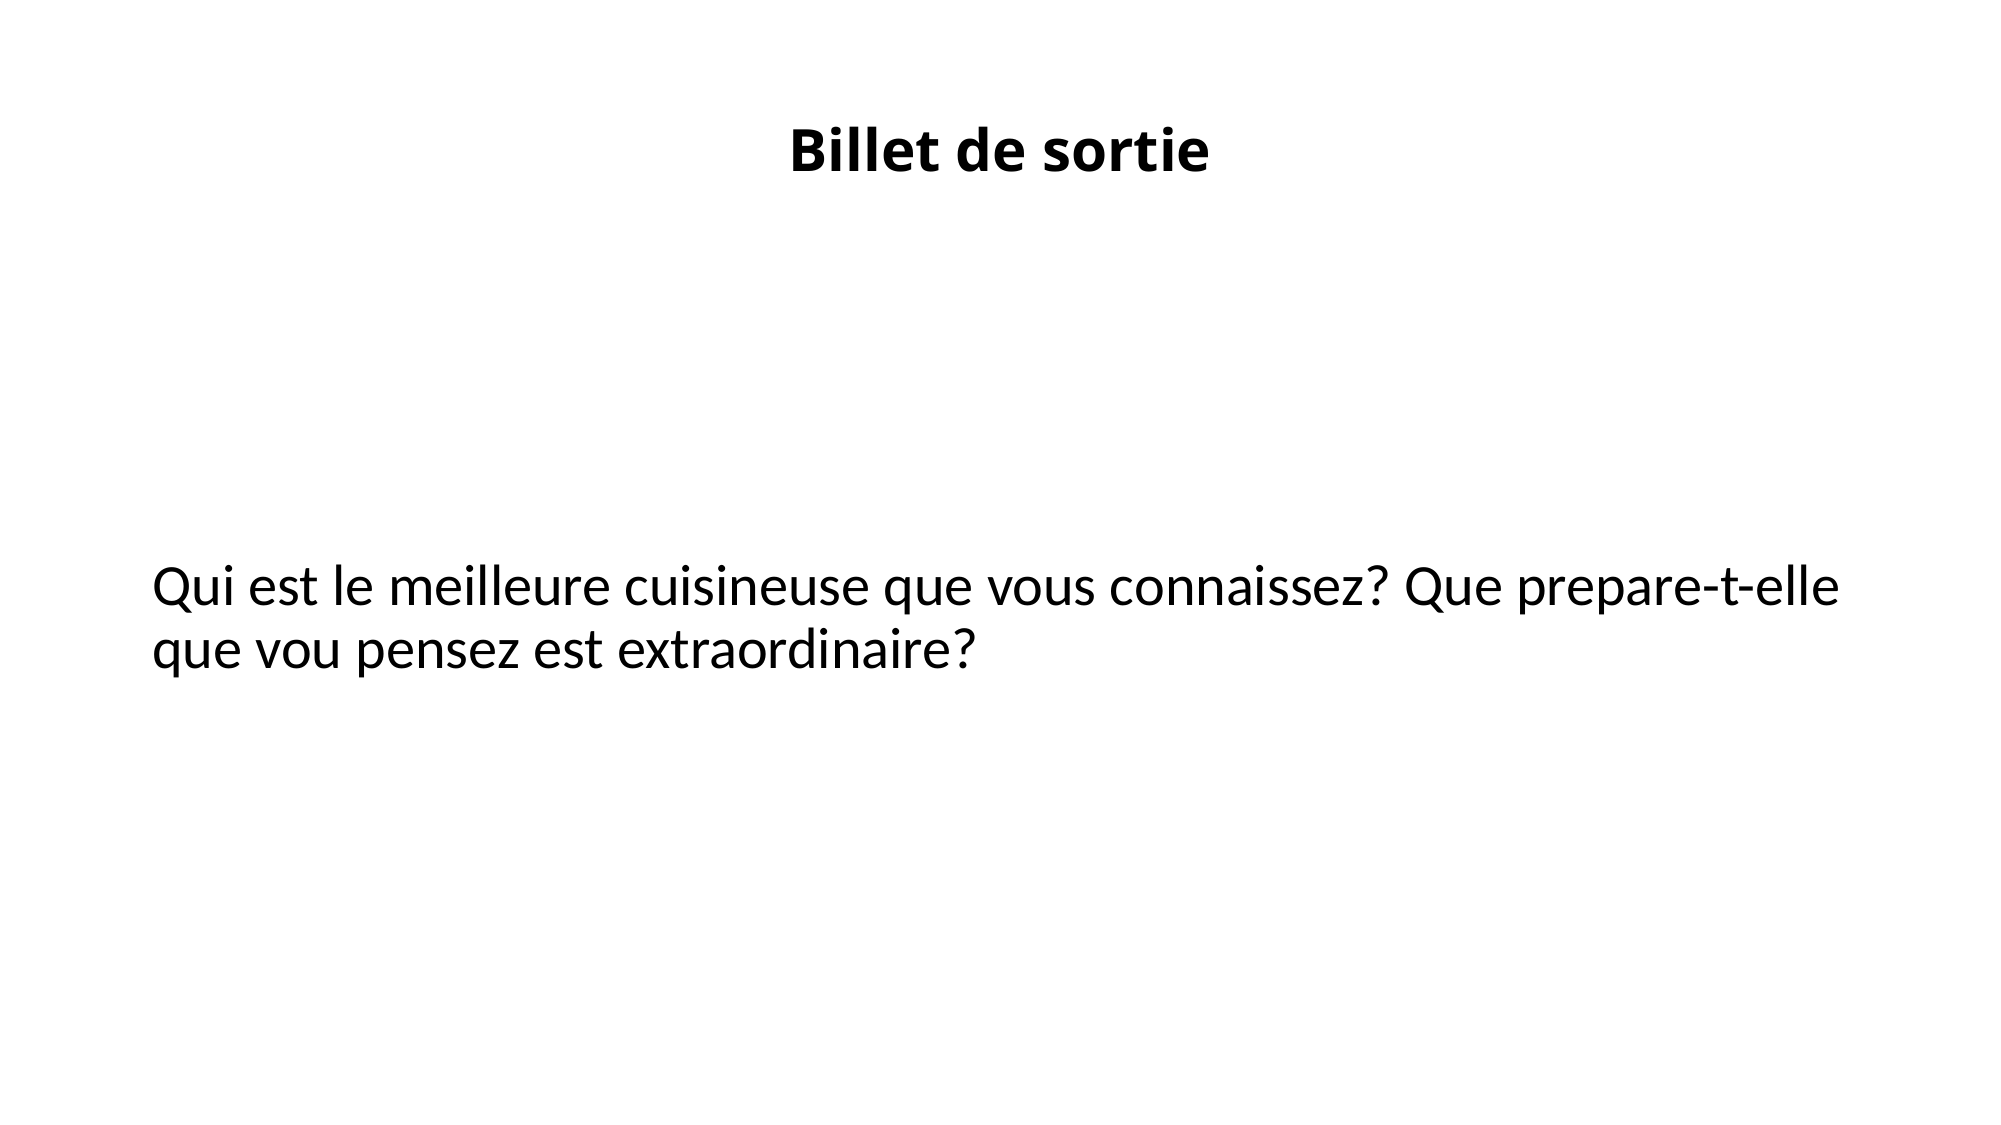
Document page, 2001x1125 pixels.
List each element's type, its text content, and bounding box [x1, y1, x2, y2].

title Billet de sortie [137, 59, 1863, 246]
list Qui est le meilleure cuisineuse que vous connaissez? Que prepare-t-elle que vou pensez est extraordinaire? [137, 289, 1863, 1004]
